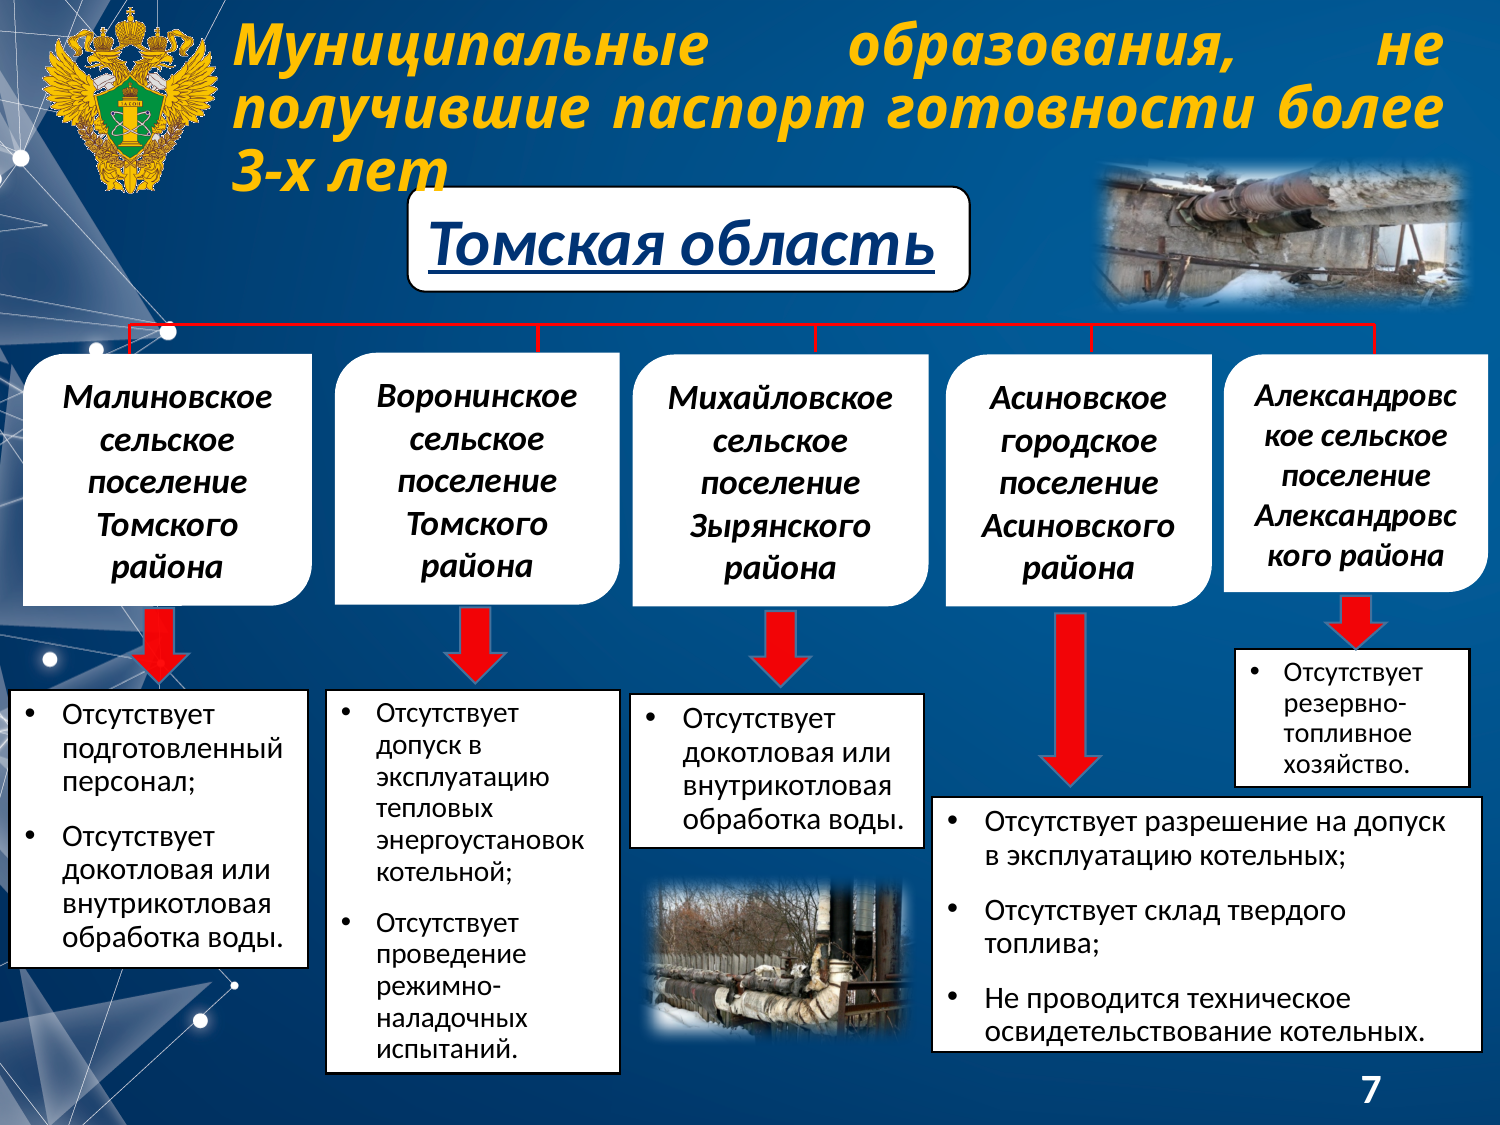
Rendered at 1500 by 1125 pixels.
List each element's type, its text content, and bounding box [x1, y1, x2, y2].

text_box Малиновское сельское поселение Томского района [23, 353, 312, 606]
text_box Александровское сельское поселение Александровского района [1223, 354, 1489, 593]
text_box [747, 609, 814, 689]
text_box [125, 606, 192, 686]
text_box Отсутствует докотловая или внутрикотловая обработка воды. [629, 693, 925, 849]
text_box [1037, 612, 1104, 789]
text_box Отсутствует допуск в эксплуатацию тепловых энергоустановок котельной; Отсутствует проведение режимно-наладочных испытаний. [325, 689, 621, 1075]
text_box [442, 606, 509, 685]
text_box Отсутствует подготовленный персонал; Отсутствует докотловая или внутрикотловая обработка воды. [8, 689, 309, 969]
text_box Отсутствует резервно-топливное хозяйство. [1234, 648, 1471, 788]
text_box Воронинское сельское поселение Томского района [334, 352, 620, 605]
text_box Томская область [406, 220, 971, 293]
text_box Асиновское городское поселение Асиновского района [945, 354, 1212, 607]
picture [0, 0, 1500, 1125]
slide_number 7 [1059, 1056, 1397, 1117]
text_box [1322, 594, 1390, 651]
text_box Отсутствует разрешение на допуск в эксплуатацию котельных; Отсутствует склад твердого топлива; Не проводится техническое освидетельствование котельных. [931, 796, 1483, 1053]
text_box Михайловское сельское поселение Зырянского района [632, 354, 929, 607]
text_box Муниципальные образования, не получившие паспорт готовности более 3-х лет [217, 0, 1460, 220]
